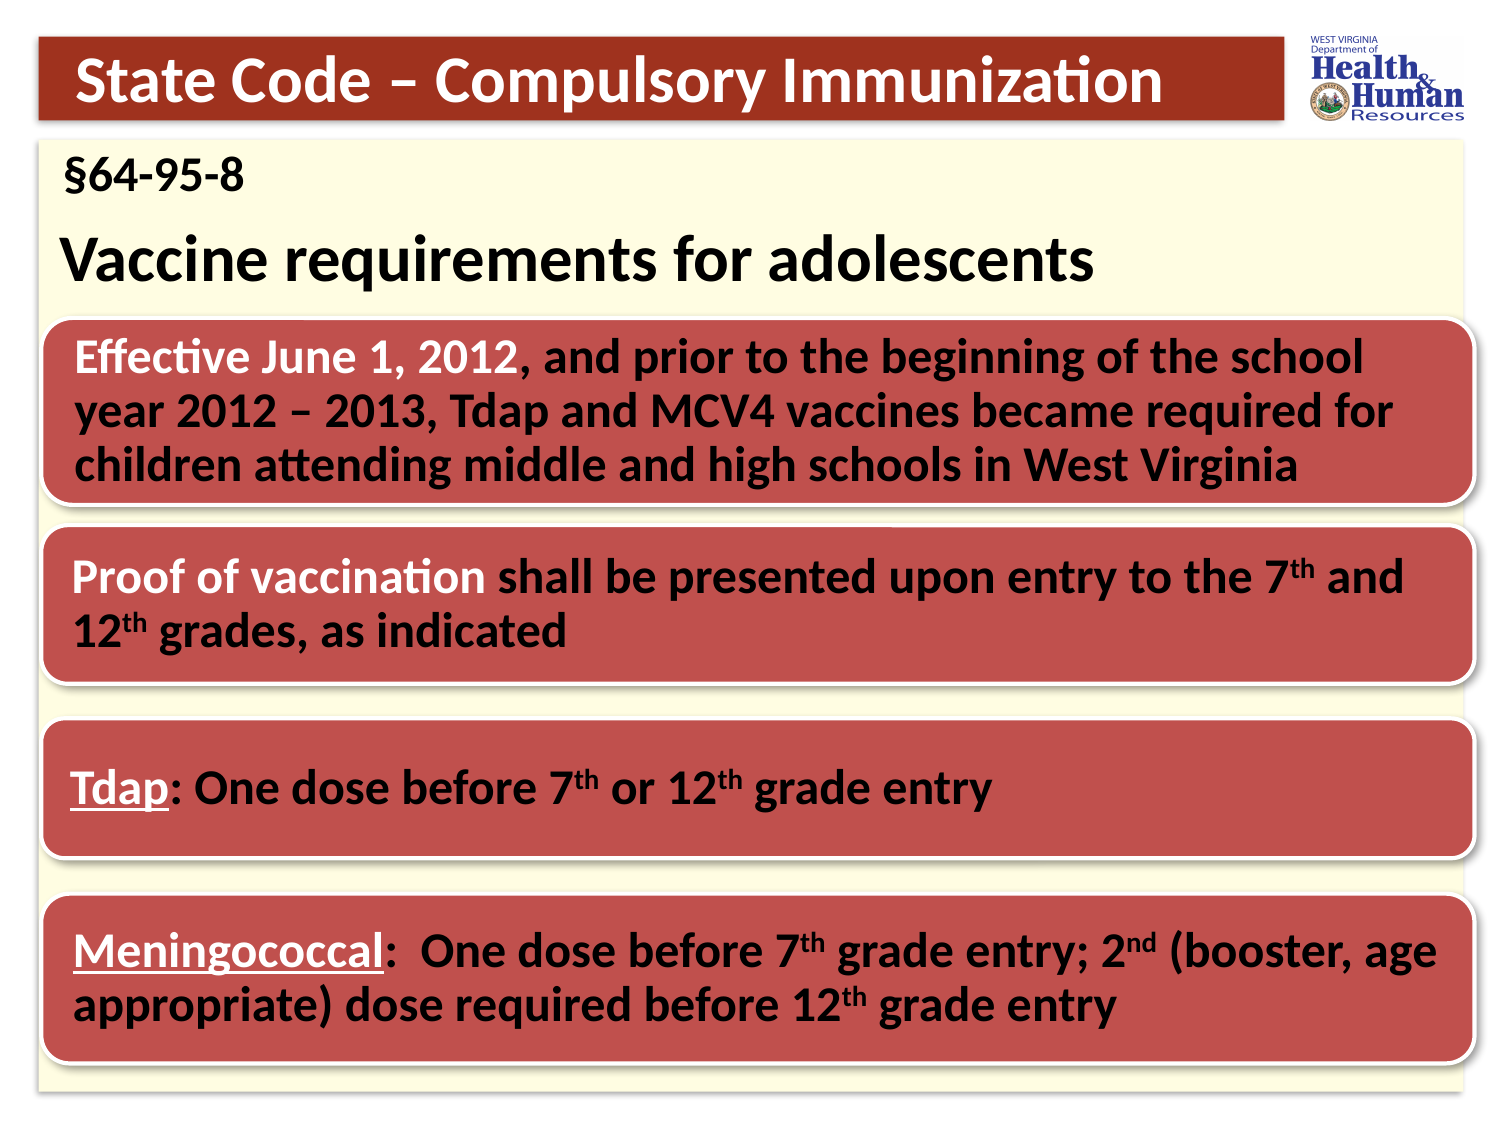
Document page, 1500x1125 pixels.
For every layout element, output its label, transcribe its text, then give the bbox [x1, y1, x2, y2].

list §64-95-8 Vaccine requirements for adolescents [29, 141, 1475, 1094]
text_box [40, 317, 1475, 1076]
picture [1310, 36, 1464, 121]
title State Code – Compulsory Immunization [75, 37, 1281, 114]
